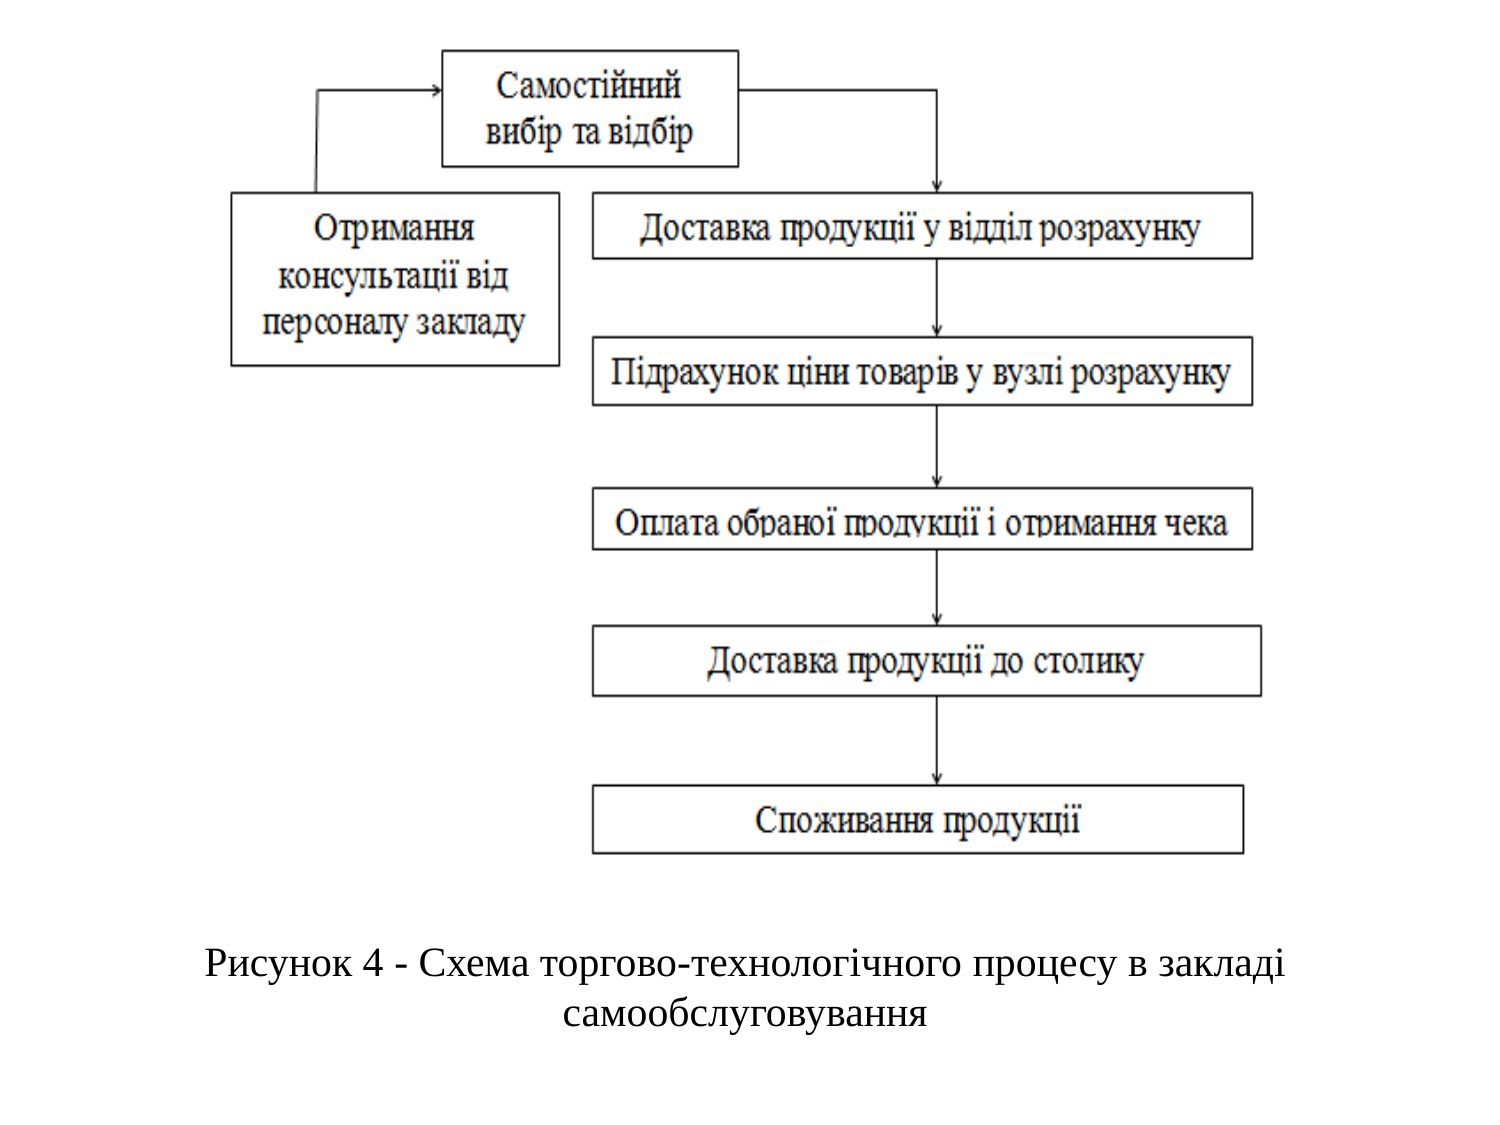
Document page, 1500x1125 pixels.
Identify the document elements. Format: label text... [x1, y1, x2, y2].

title Рисунок 4 - Схема торгово-технологічного процесу в закладі самообслуговування [70, 890, 1421, 1079]
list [222, 34, 1290, 880]
